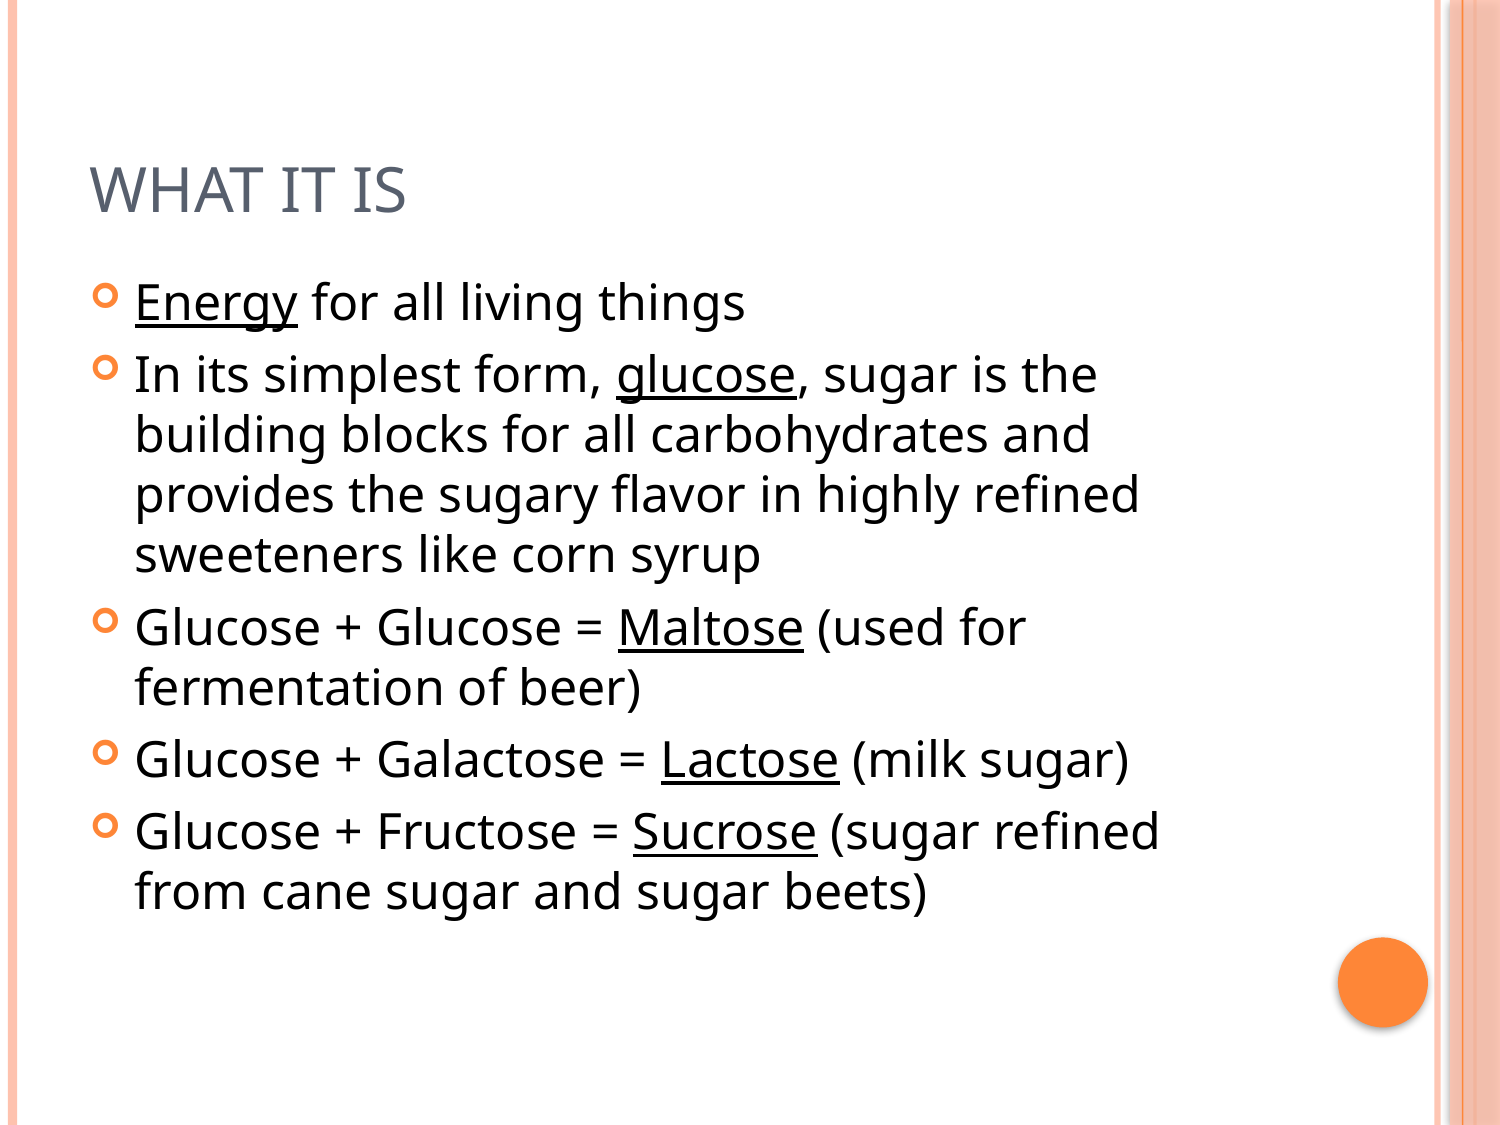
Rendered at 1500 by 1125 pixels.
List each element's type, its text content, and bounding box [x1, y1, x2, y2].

title What It Is [75, 45, 1300, 233]
list Energy for all living things In its simplest form, glucose, sugar is the building blocks for all carbohydrates and provides the sugary flavor in highly refined sweeteners like corn syrup Glucose + Glucose = Maltose (used for fermentation of beer) Glucose + Galactose = Lactose (milk sugar) Glucose + Fructose = Sucrose (sugar refined from cane sugar and sugar beets) [75, 262, 1300, 1062]
